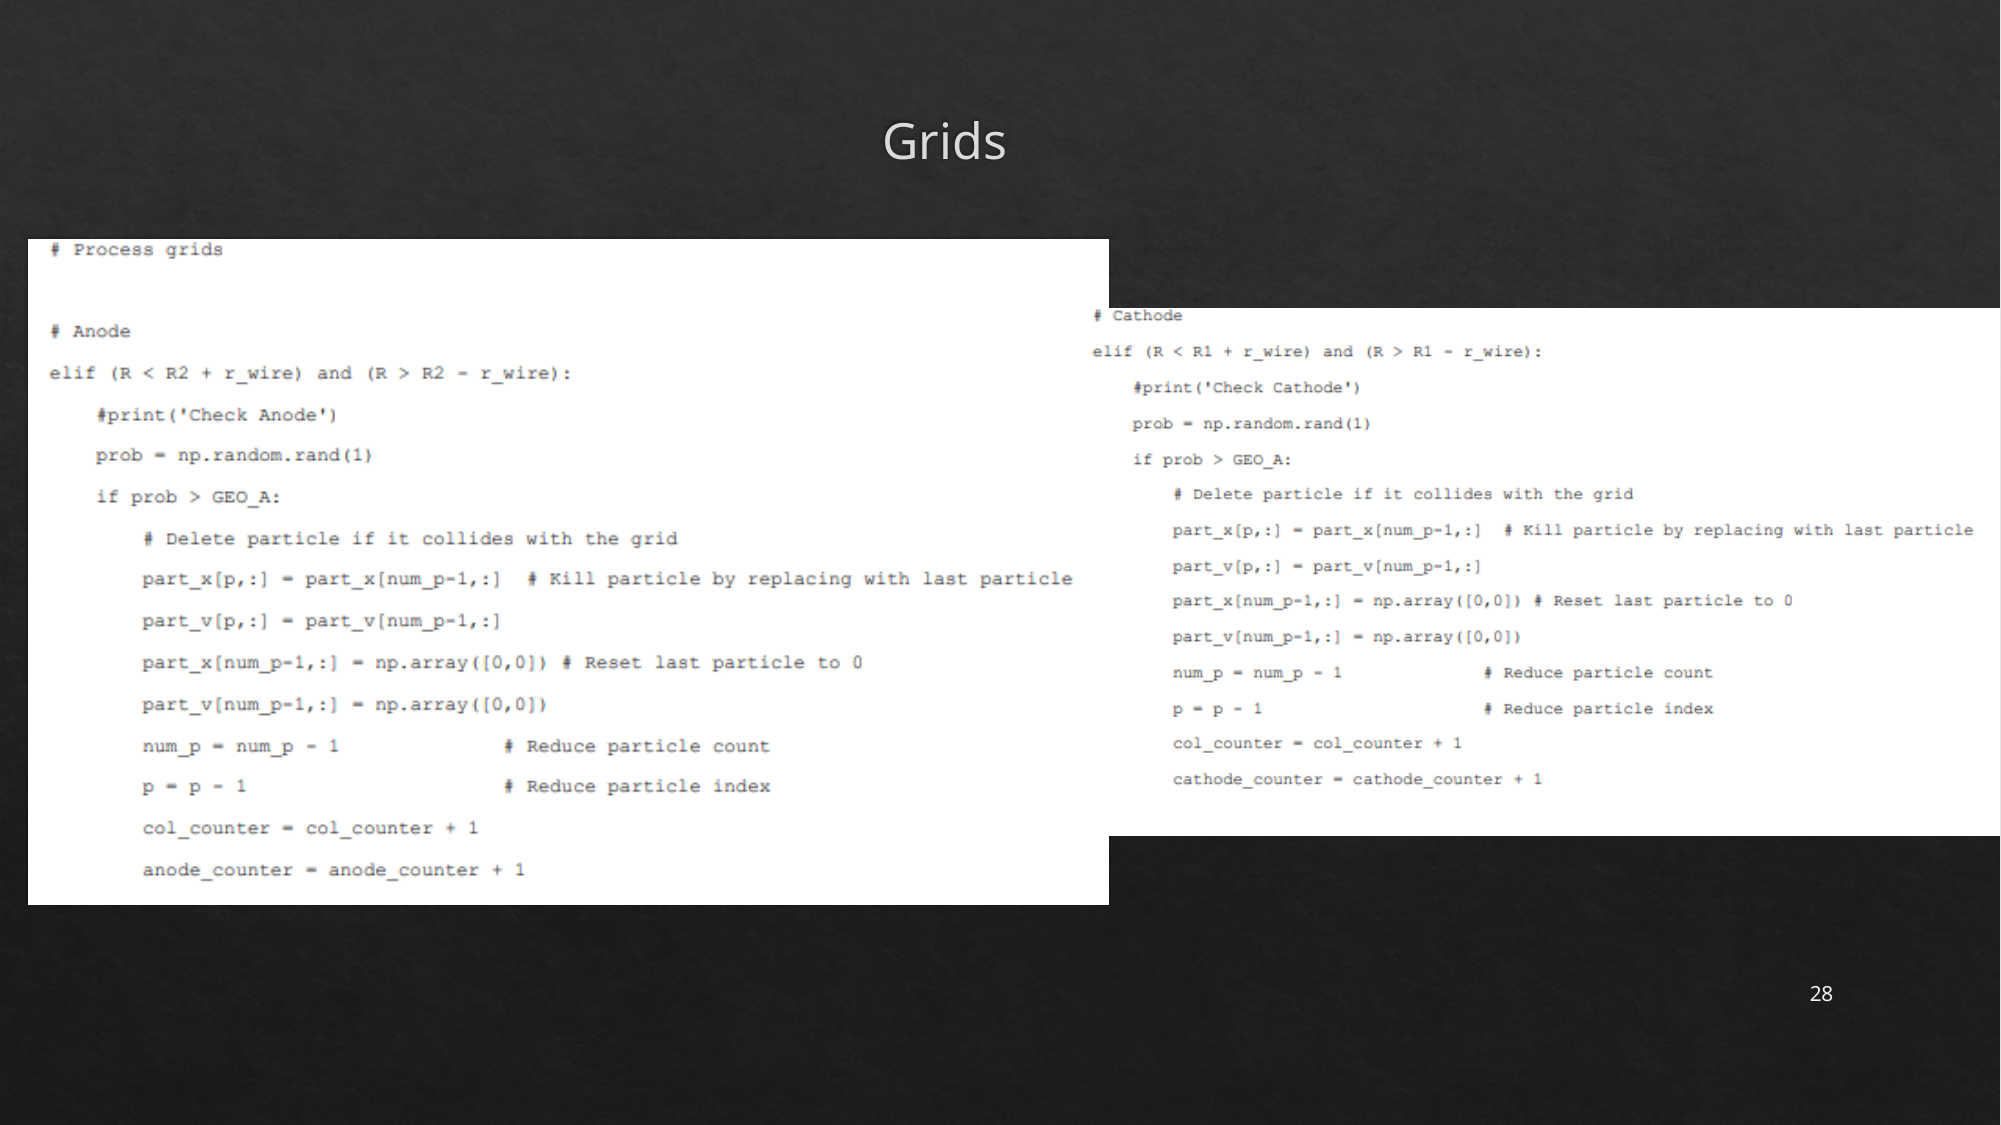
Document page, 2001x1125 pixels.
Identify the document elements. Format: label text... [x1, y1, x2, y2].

slide_number 28 [1724, 965, 1849, 1025]
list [28, 239, 1109, 905]
text_box Grids [763, 72, 1127, 208]
picture [1082, 308, 2000, 836]
